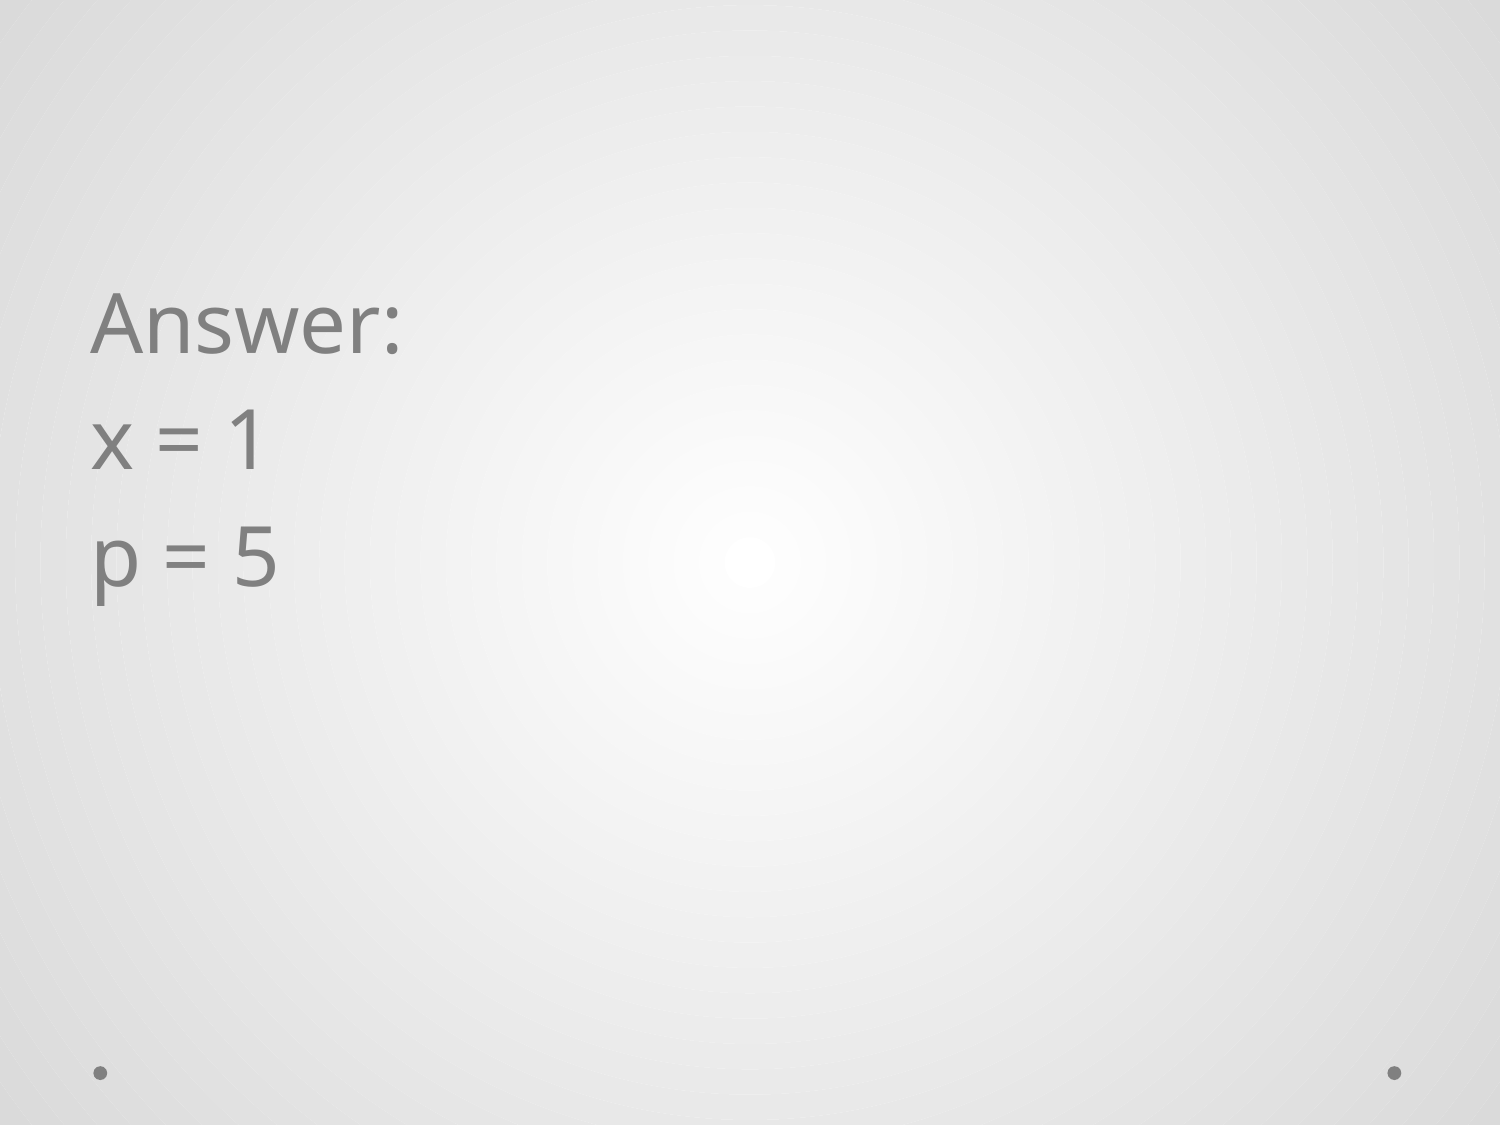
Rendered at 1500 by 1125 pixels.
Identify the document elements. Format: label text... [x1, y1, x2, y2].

list Answer: x = 1 p = 5 [75, 262, 1425, 1005]
